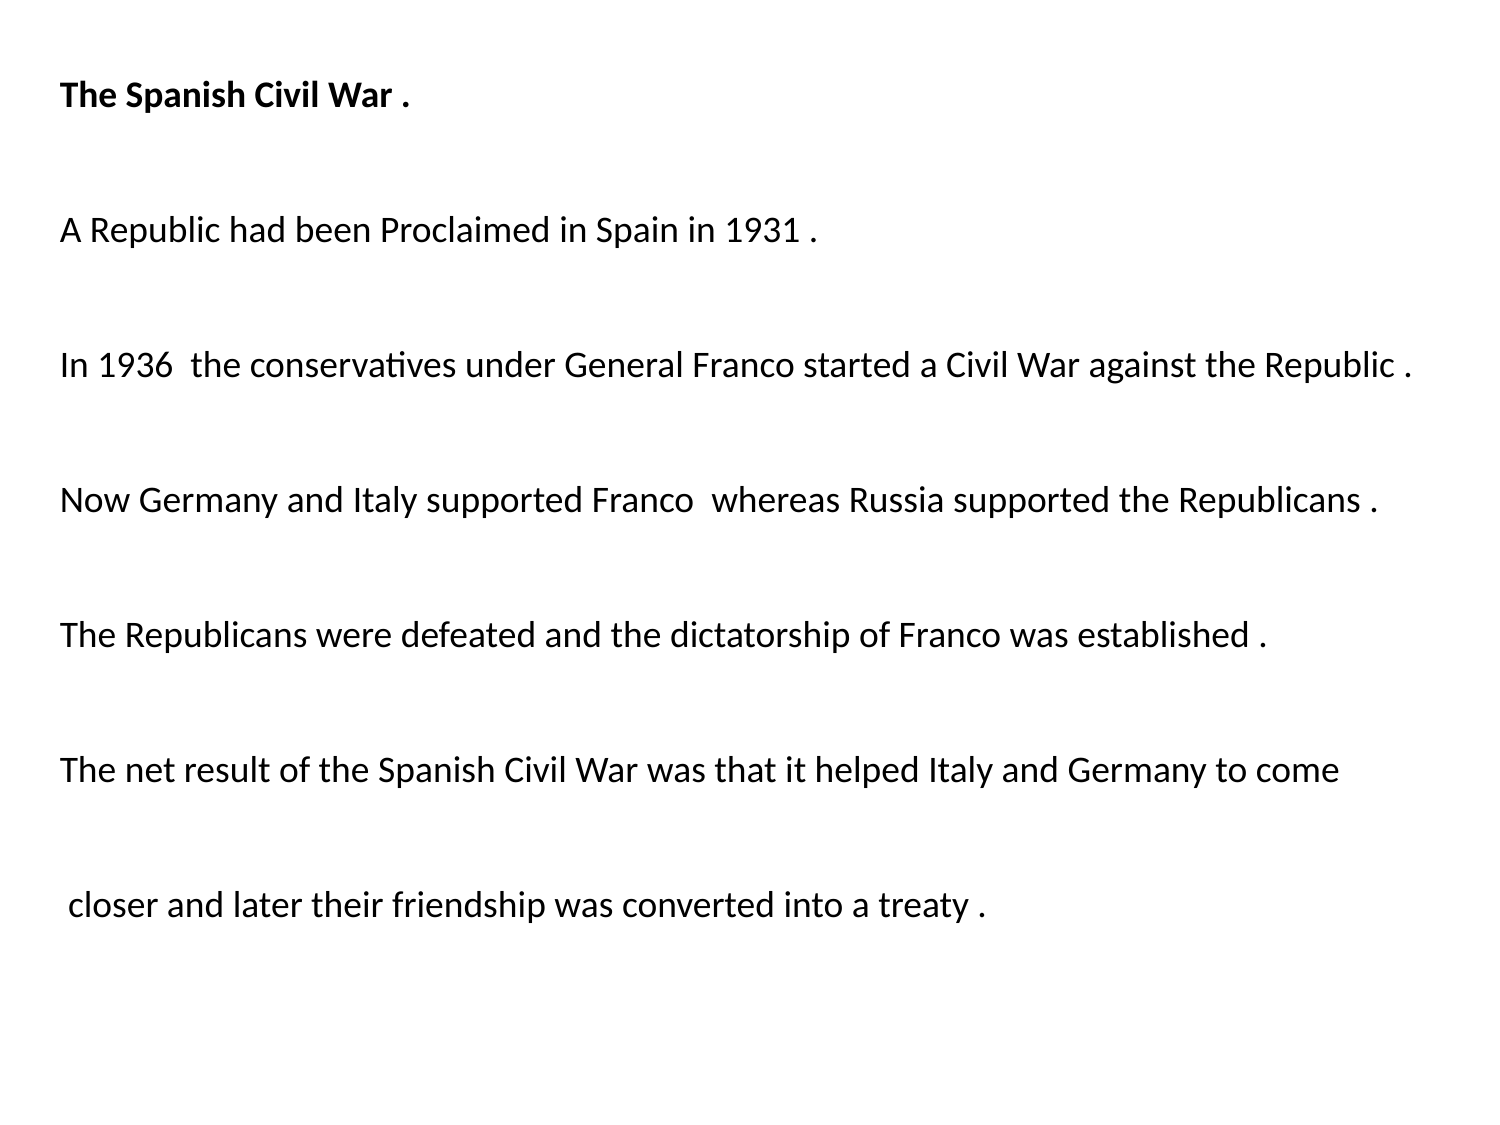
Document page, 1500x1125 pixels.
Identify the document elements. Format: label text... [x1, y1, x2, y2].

text_box The Spanish Civil War . A Republic had been Proclaimed in Spain in 1931 . In 1936 the conservatives under General Franco started a Civil War against the Republic . Now Germany and Italy supported Franco whereas Russia supported the Republicans . The Republicans were defeated and the dictatorship of Franco was established . The net result of the Spanish Civil War was that it helped Italy and Germany to come closer and later their friendship was converted into a treaty . [45, 62, 1450, 978]
